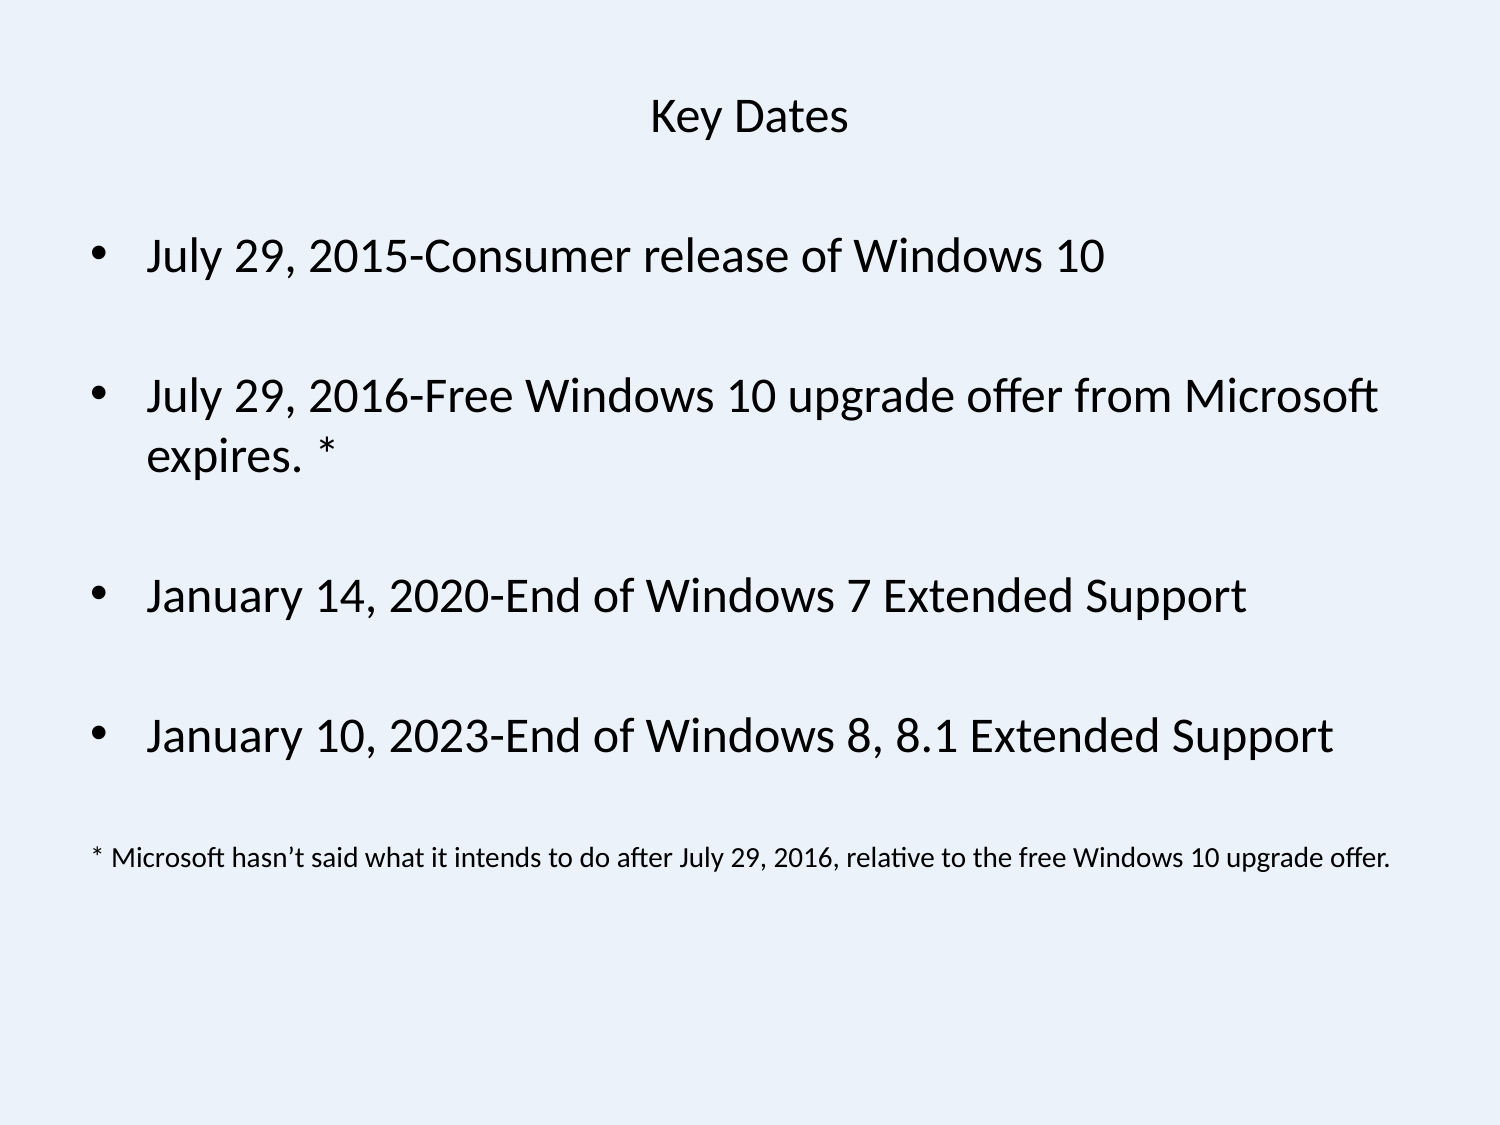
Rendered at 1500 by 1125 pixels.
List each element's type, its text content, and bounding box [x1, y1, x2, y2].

list Key Dates July 29, 2015-Consumer release of Windows 10 July 29, 2016-Free Windows 10 upgrade offer from Microsoft expires. * January 14, 2020-End of Windows 7 Extended Support January 10, 2023-End of Windows 8, 8.1 Extended Support * Microsoft hasn’t said what it intends to do after July 29, 2016, relative to the free Windows 10 upgrade offer. [75, 75, 1425, 1005]
